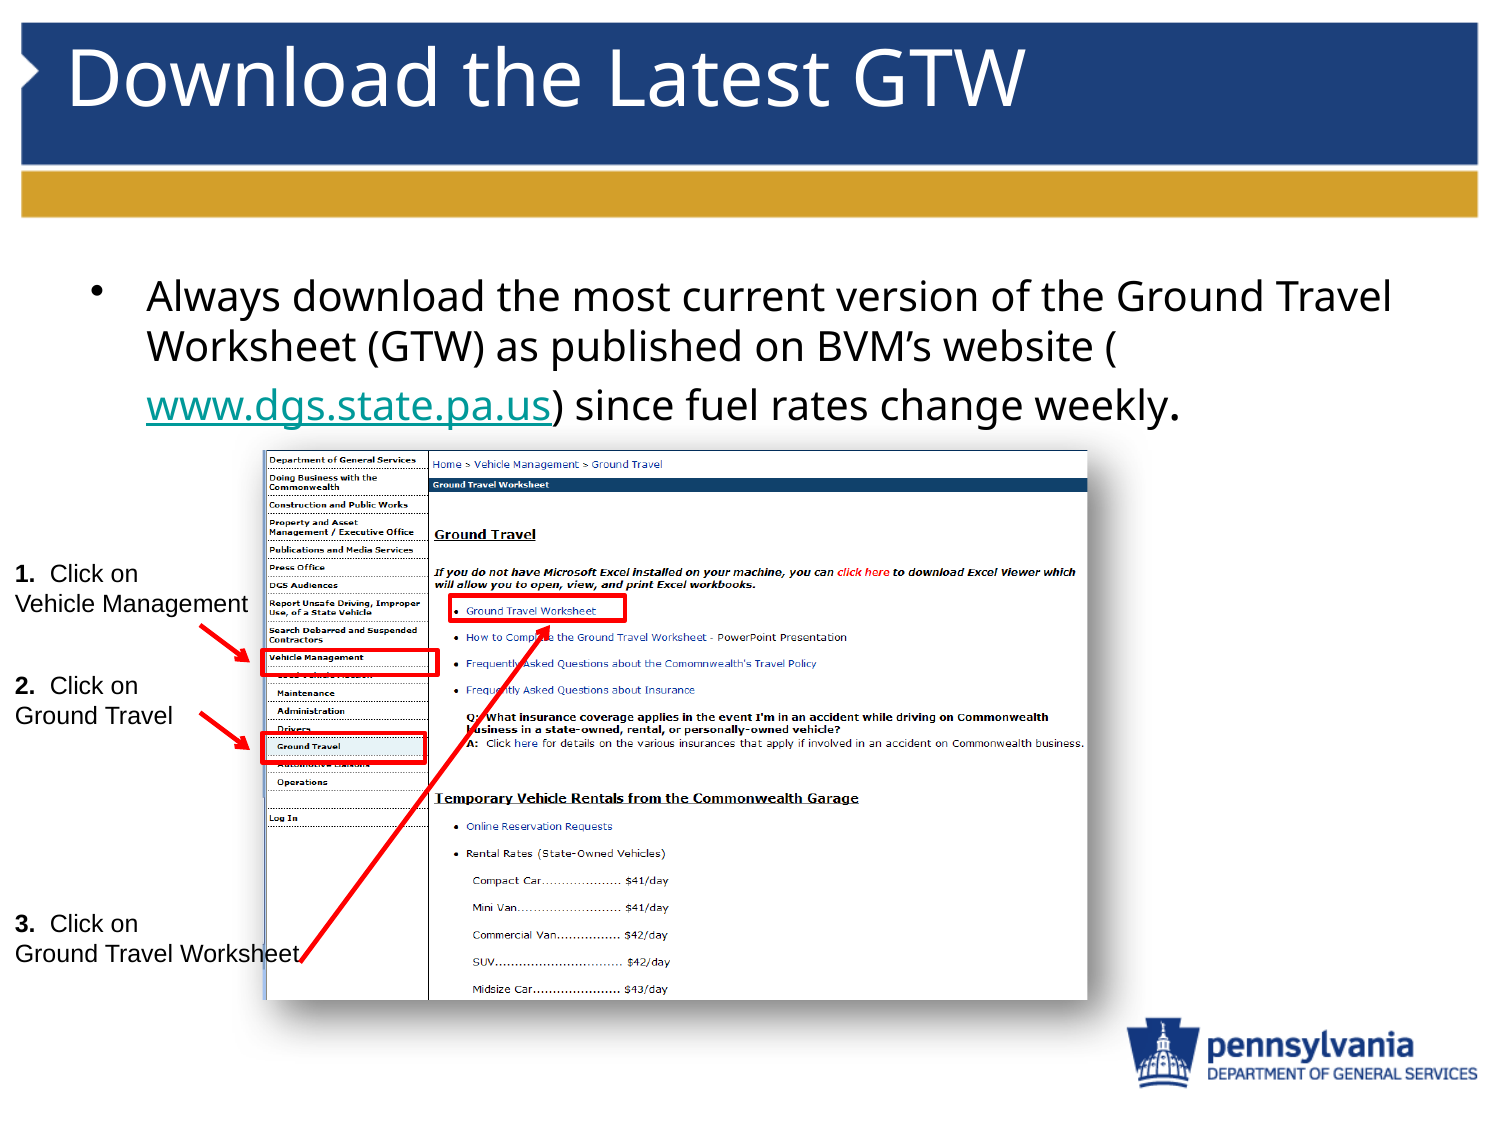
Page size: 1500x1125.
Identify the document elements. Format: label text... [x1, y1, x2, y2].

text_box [199, 624, 251, 663]
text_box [299, 624, 551, 963]
text_box 3. Click on Ground Travel Worksheet [0, 899, 257, 975]
text_box 1. Click on Vehicle Management [0, 549, 257, 625]
picture [262, 449, 1088, 1001]
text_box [199, 712, 251, 751]
list Always download the most current version of the Ground Travel Worksheet (GTW) as published on BVM’s website (www.dgs.state.pa.us) since fuel rates change weekly. [74, 262, 1426, 563]
title Download the Latest GTW [49, 24, 1401, 126]
text_box 2. Click on Ground Travel [0, 662, 257, 738]
